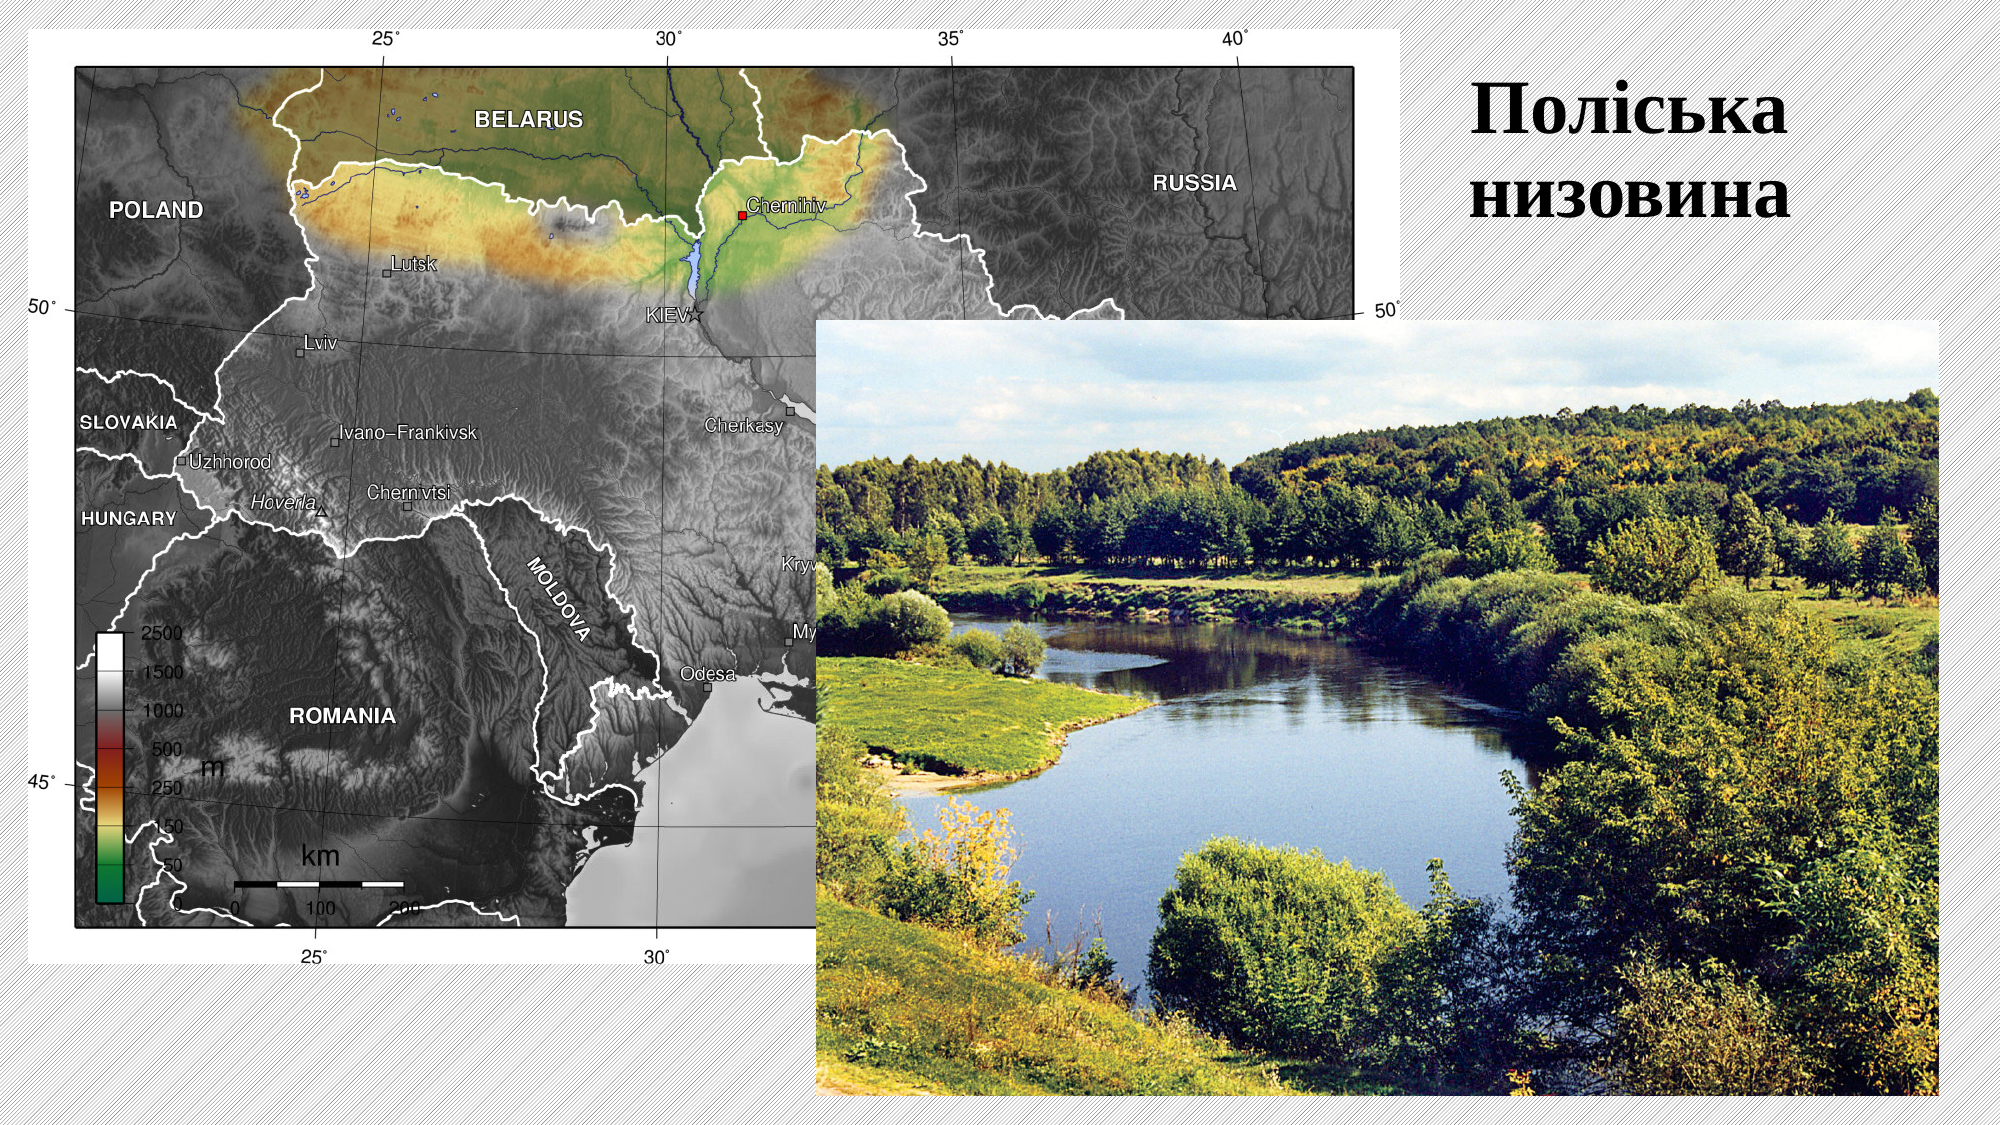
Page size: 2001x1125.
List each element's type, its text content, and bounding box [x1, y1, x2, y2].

title Поліська низовина [1400, 59, 1924, 242]
picture [816, 320, 1939, 1096]
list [28, 29, 1400, 964]
